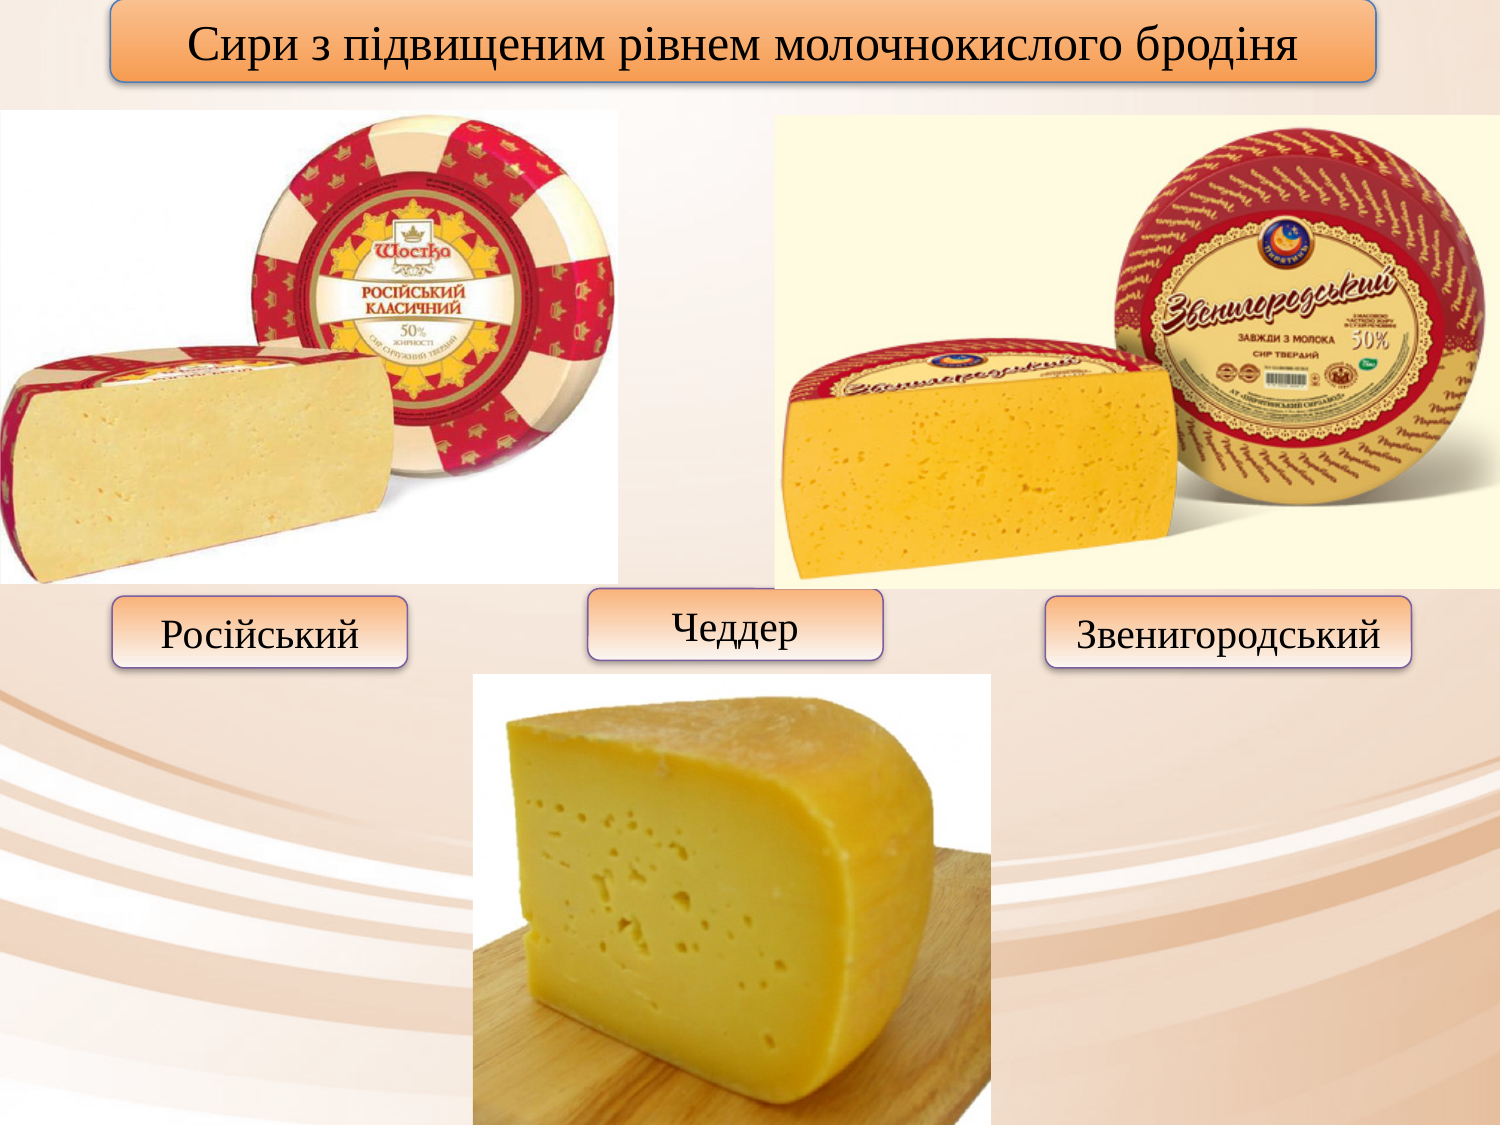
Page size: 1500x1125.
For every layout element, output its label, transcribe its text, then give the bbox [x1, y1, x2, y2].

picture [0, 109, 619, 584]
text_box Звенигородський [1044, 597, 1413, 669]
picture [774, 115, 1500, 589]
text_box Російський [111, 595, 409, 669]
picture [472, 674, 992, 1125]
text_box Чеддер [586, 587, 884, 662]
text_box Сири з підвищеним рівнем молочнокислого бродіня [109, 0, 1377, 83]
